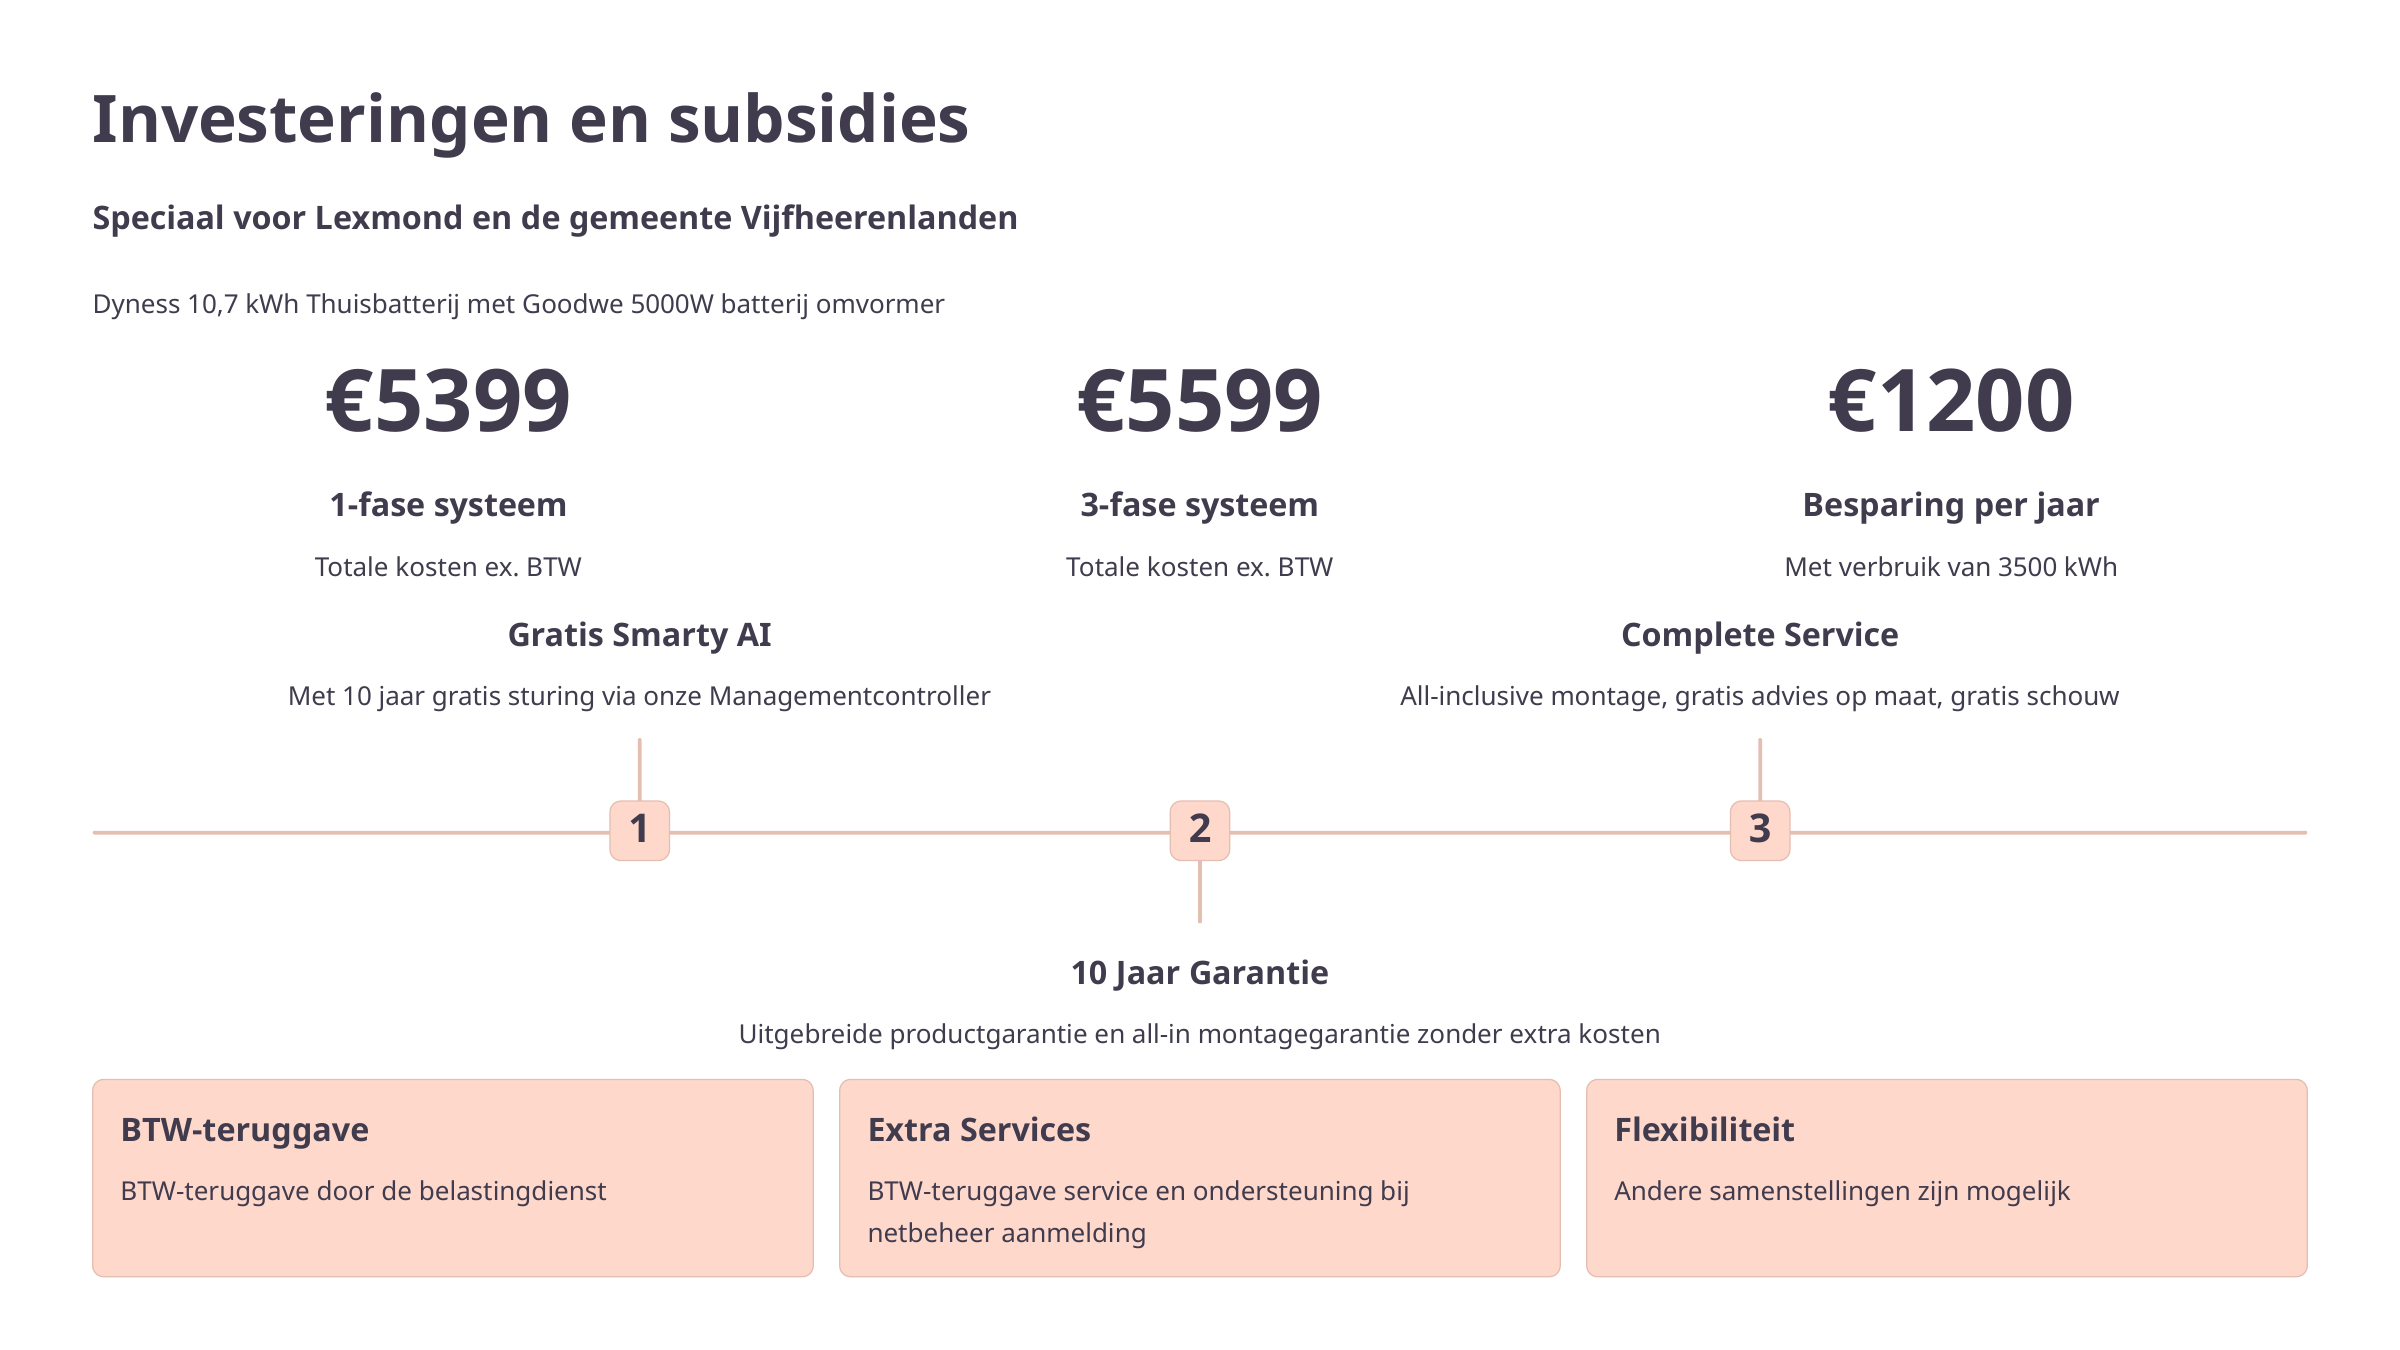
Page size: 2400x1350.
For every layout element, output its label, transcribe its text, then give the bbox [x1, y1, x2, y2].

text_box BTW-teruggave [120, 1107, 452, 1149]
text_box [92, 1079, 814, 1277]
text_box Andere samenstellingen zijn mogelijk [1614, 1164, 2280, 1207]
text_box BTW-teruggave service en ondersteuning bij netbeheer aanmelding [867, 1164, 1533, 1250]
text_box [609, 801, 670, 861]
text_box Dyness 10,7 kWh Thuisbatterij met Goodwe 5000W batterij omvormer [92, 276, 2308, 320]
text_box 1-fase systeem [282, 482, 615, 524]
text_box 3-fase systeem [1034, 482, 1366, 524]
text_box Speciaal voor Lexmond en de gemeente Vijfheerenlanden [92, 195, 696, 237]
text_box Extra Services [867, 1107, 1199, 1149]
text_box 10 Jaar Garantie [1034, 949, 1366, 992]
text_box [1586, 1079, 2308, 1277]
text_box [92, 830, 609, 835]
text_box [670, 830, 1170, 835]
text_box 3 [1748, 810, 1772, 851]
text_box €5399 [92, 362, 805, 450]
text_box [1198, 861, 1202, 924]
text_box All-inclusive montage, gratis advies op maat, gratis schouw [1239, 669, 2281, 712]
text_box Met 10 jaar gratis sturing via onze Managementcontroller [119, 669, 1161, 712]
text_box Besparing per jaar [1785, 482, 2117, 524]
text_box Met verbruik van 3500 kWh [1595, 539, 2308, 583]
text_box [1730, 801, 1791, 861]
text_box [1170, 801, 1230, 861]
text_box Gratis Smarty AI [474, 611, 806, 654]
text_box [1790, 830, 2308, 835]
text_box Flexibiliteit [1614, 1107, 1946, 1149]
text_box Totale kosten ex. BTW [844, 539, 1556, 583]
text_box €5599 [844, 362, 1556, 450]
text_box Totale kosten ex. BTW [92, 539, 805, 583]
text_box [637, 738, 642, 801]
text_box [839, 1079, 1561, 1277]
text_box Uitgebreide productgarantie en all-in montagegarantie zonder extra kosten [679, 1007, 1721, 1050]
text_box 2 [1187, 810, 1212, 851]
text_box [1758, 738, 1763, 801]
text_box Investeringen en subsidies [92, 73, 982, 156]
text_box €1200 [1595, 362, 2308, 450]
text_box BTW-teruggave door de belastingdienst [120, 1164, 786, 1207]
text_box [1230, 830, 1730, 835]
text_box Complete Service [1594, 611, 1926, 654]
text_box 1 [630, 810, 649, 851]
